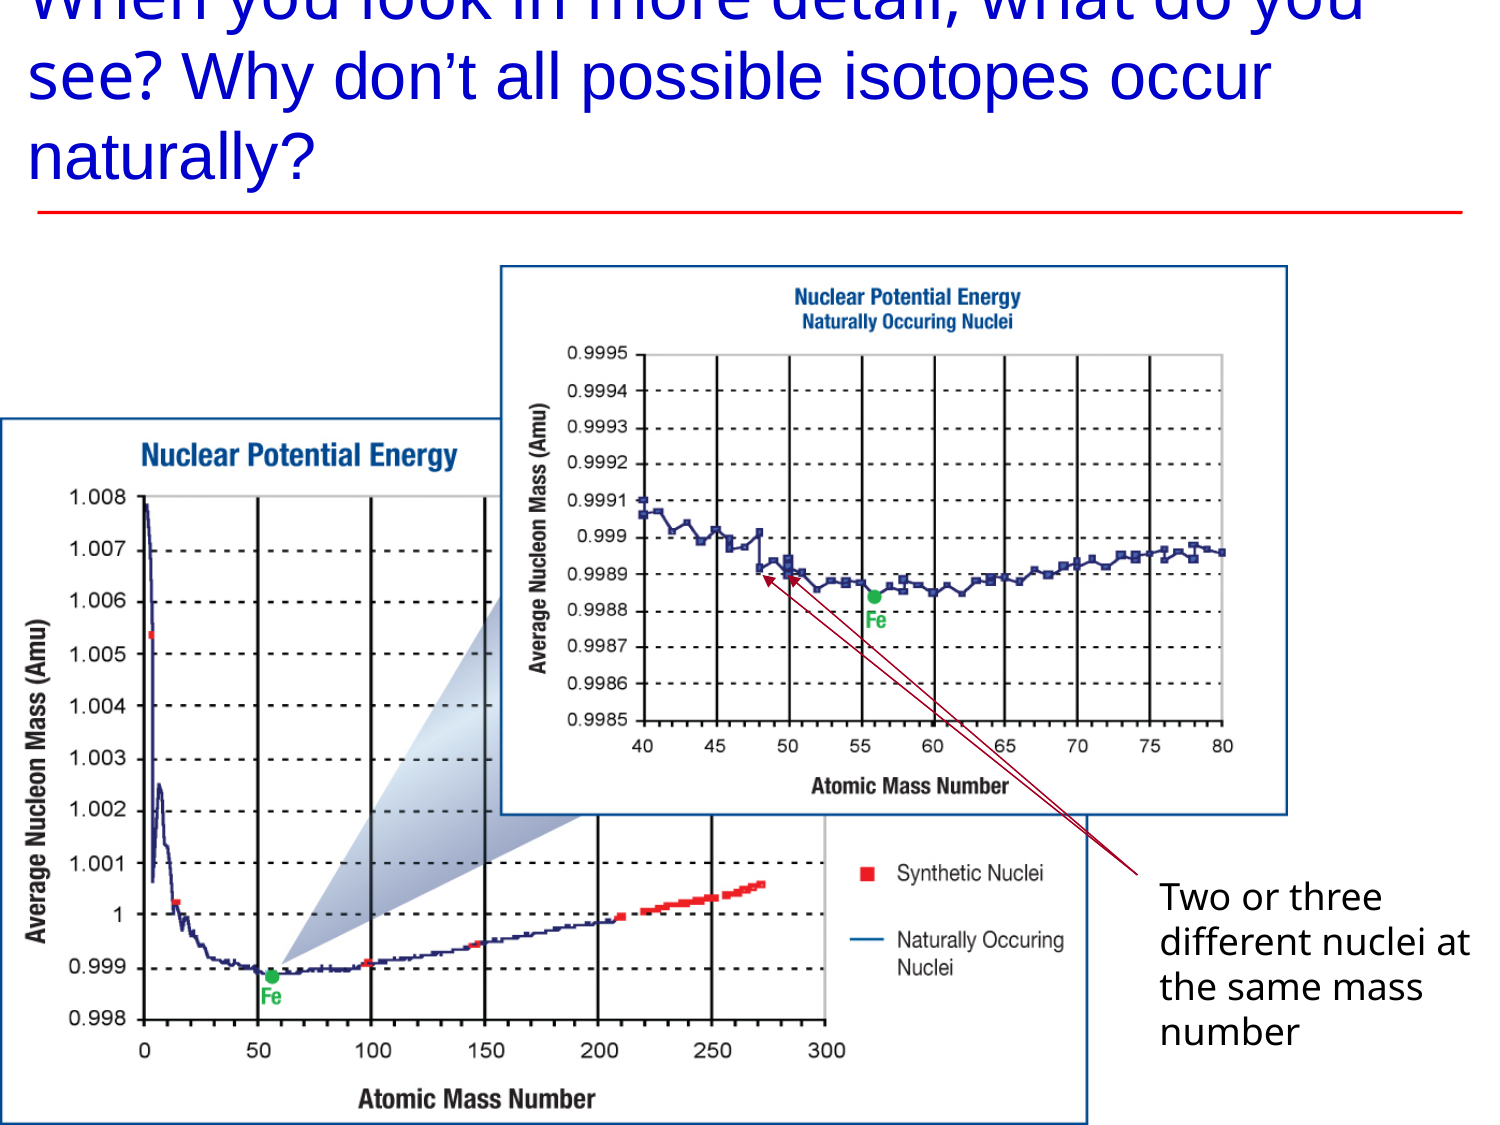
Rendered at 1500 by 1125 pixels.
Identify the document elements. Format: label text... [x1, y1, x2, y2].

text_box Two or three different nuclei at the same mass number [1291, 865, 1500, 1061]
title When you look in more detail, what do you see? Why don’t all possible isotopes occur naturally? [12, 0, 1488, 201]
picture [0, 265, 1288, 1125]
